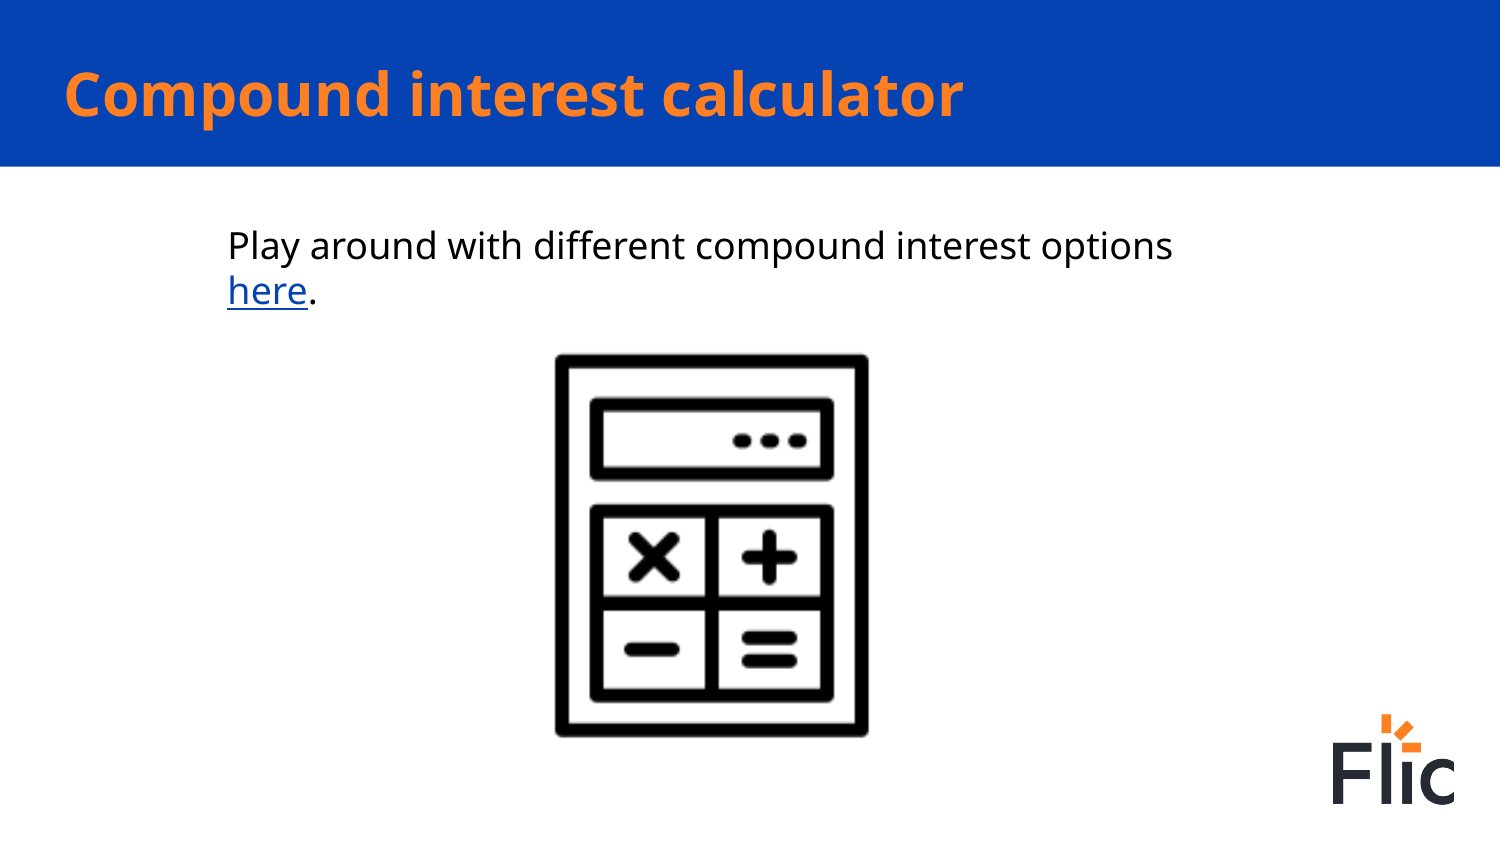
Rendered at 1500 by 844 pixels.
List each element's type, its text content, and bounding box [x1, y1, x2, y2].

text_box Compound interest calculator [48, 30, 1397, 144]
picture [482, 314, 943, 775]
picture [1333, 714, 1454, 805]
text_box Play around with different compound interest options here. [212, 207, 1212, 334]
